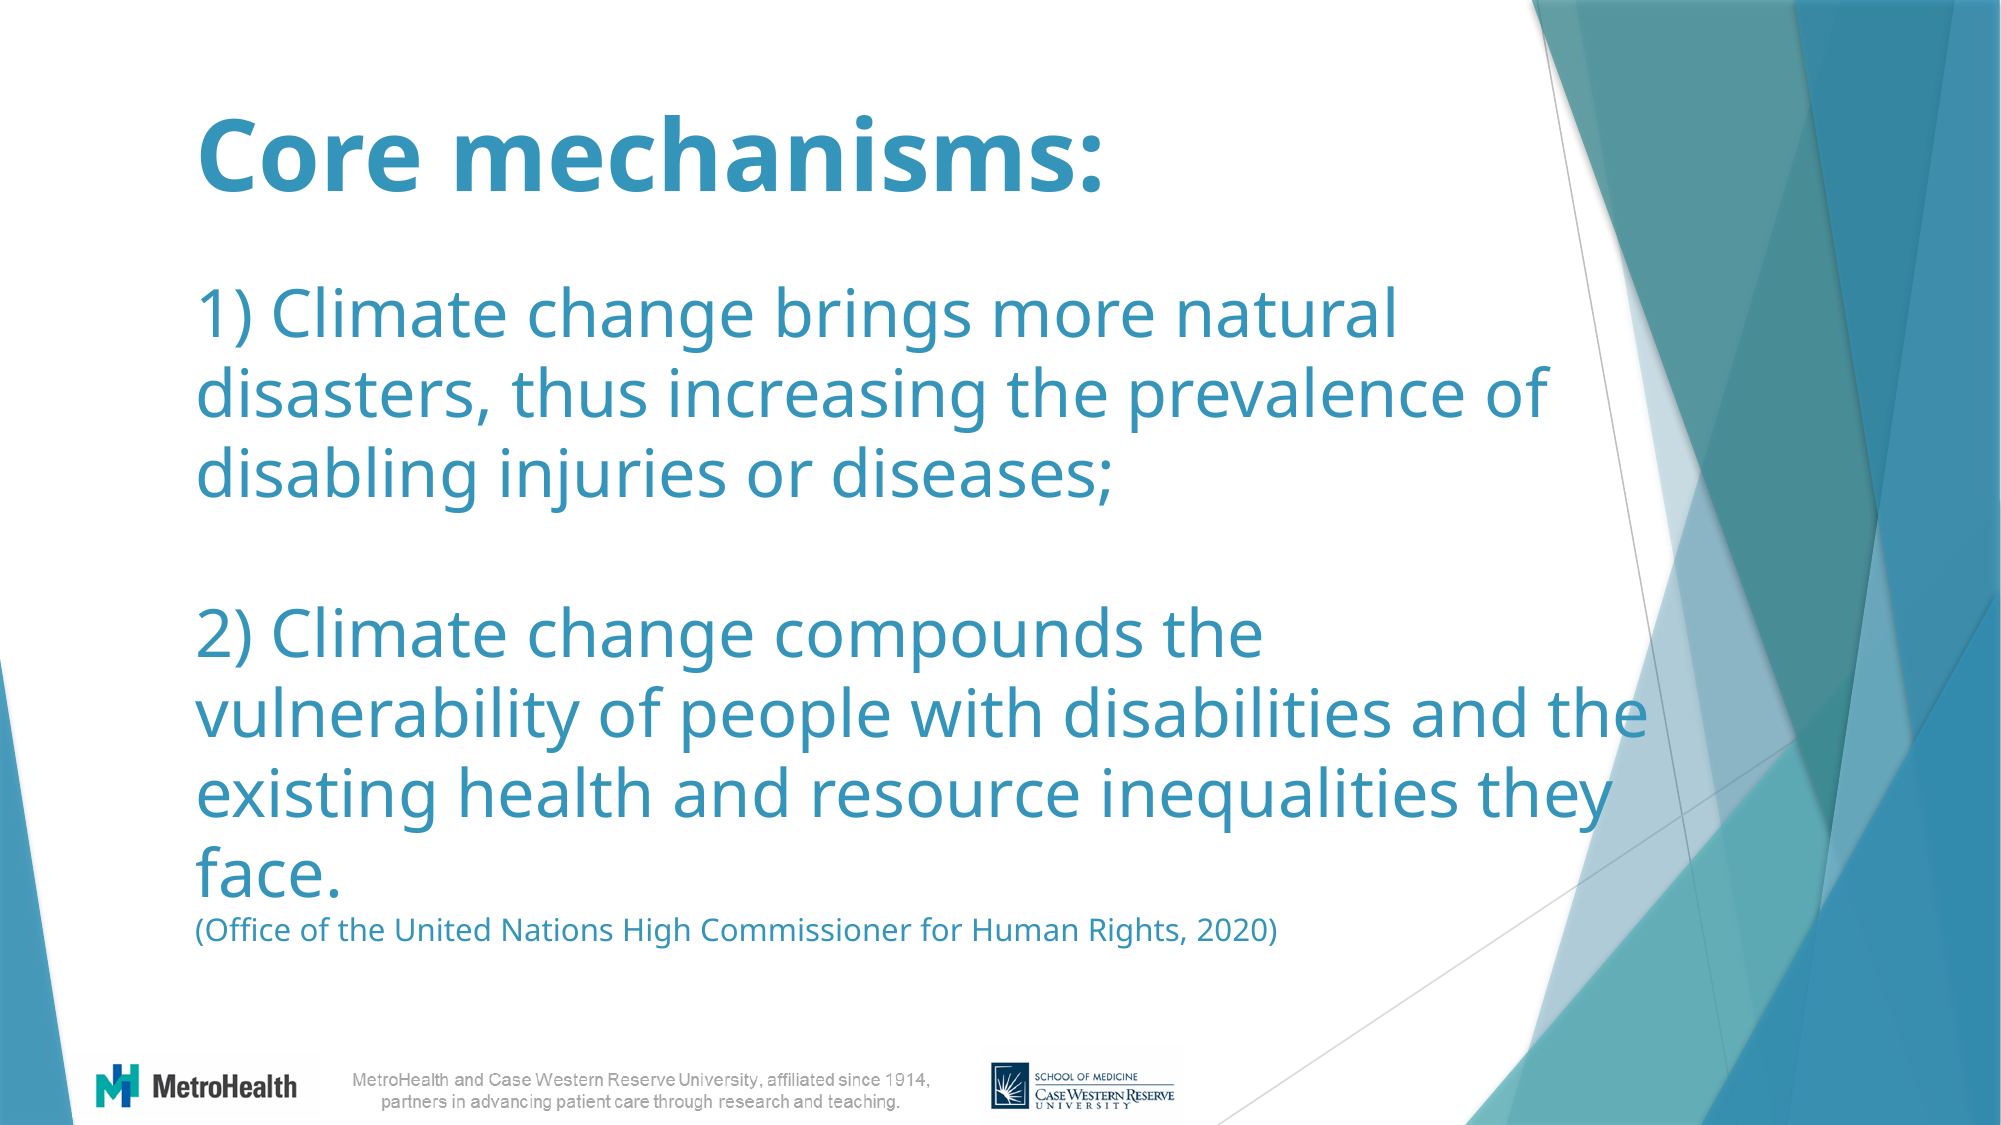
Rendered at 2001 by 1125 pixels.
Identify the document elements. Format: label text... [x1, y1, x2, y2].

text_box [248, 668, 1578, 982]
text_box Core mechanisms: [168, 83, 1220, 204]
picture [72, 1054, 963, 1121]
title 1) Climate change brings more natural disasters, thus increasing the prevalence of disabling injuries or diseases; 2) Climate change compounds the vulnerability of people with disabilities and the existing health and resource inequalities they face. (Office of the United Nations High Commissioner for Human Rights, 2020) [168, 263, 1671, 982]
picture [982, 1045, 1183, 1125]
